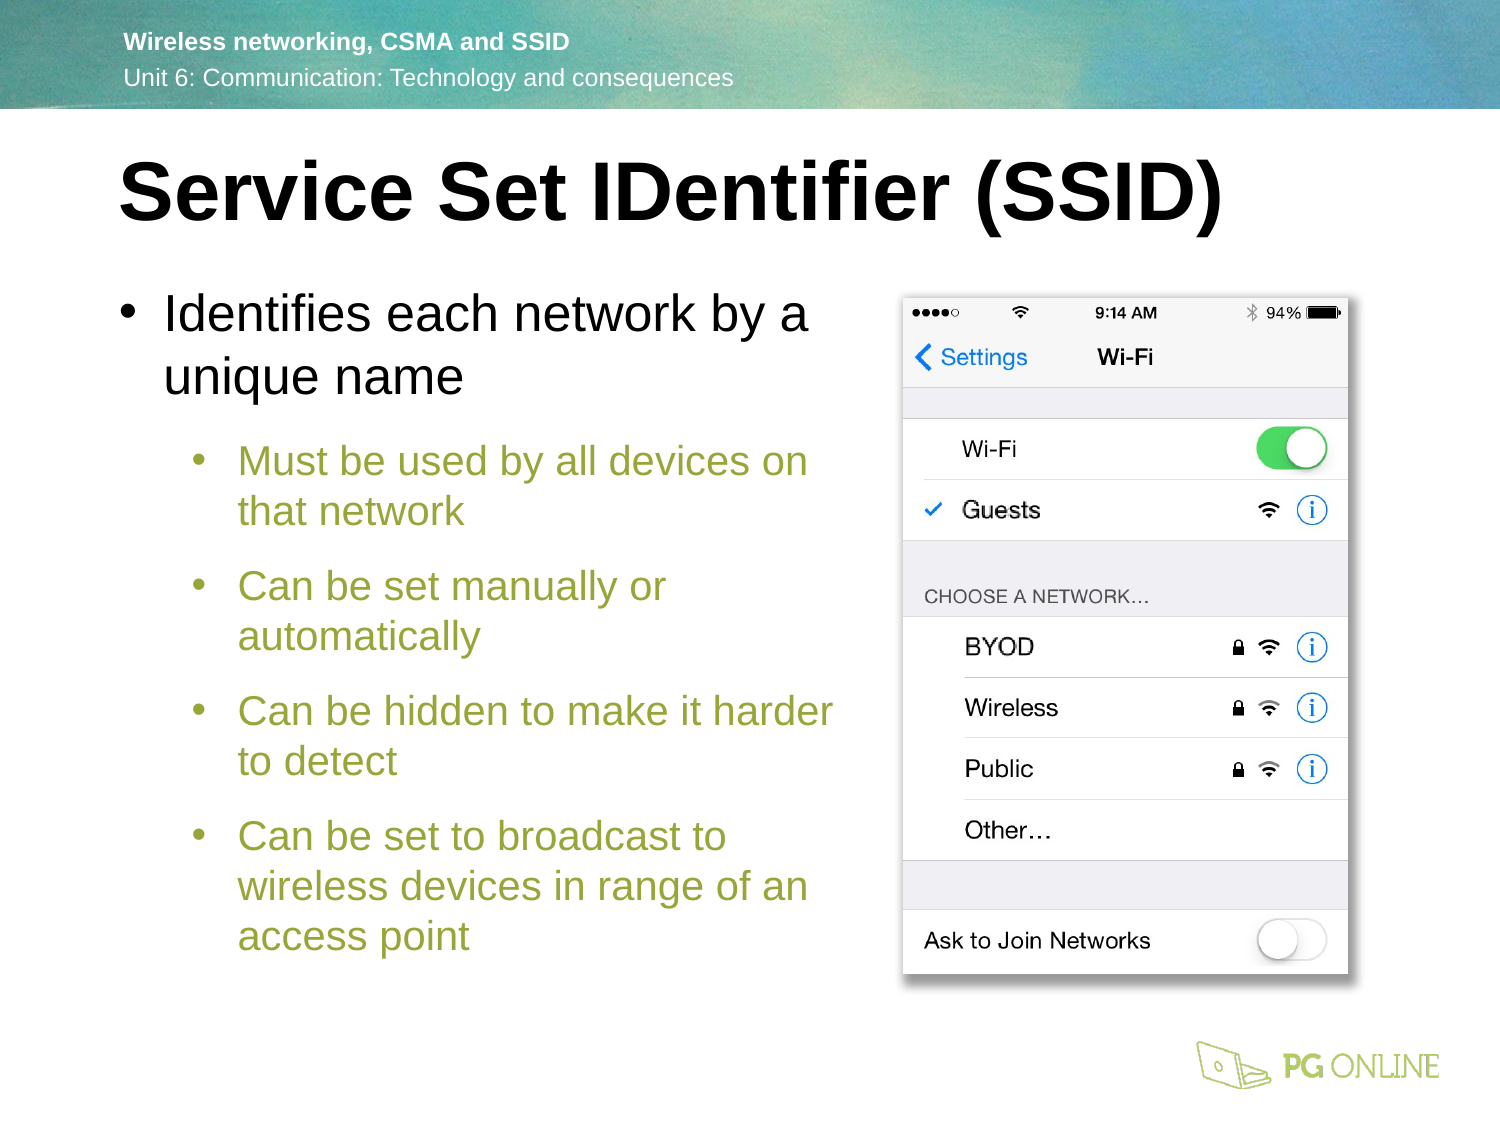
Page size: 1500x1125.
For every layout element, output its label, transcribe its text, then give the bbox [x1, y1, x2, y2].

picture [903, 298, 1349, 974]
list Identifies each network by a unique name Must be used by all devices on that network Can be set manually or automatically Can be hidden to make it harder to detect Can be set to broadcast to wireless devices in range of an access point [118, 279, 882, 966]
list Service Set IDentifier (SSID) [118, 148, 1401, 259]
picture [0, 0, 1500, 109]
